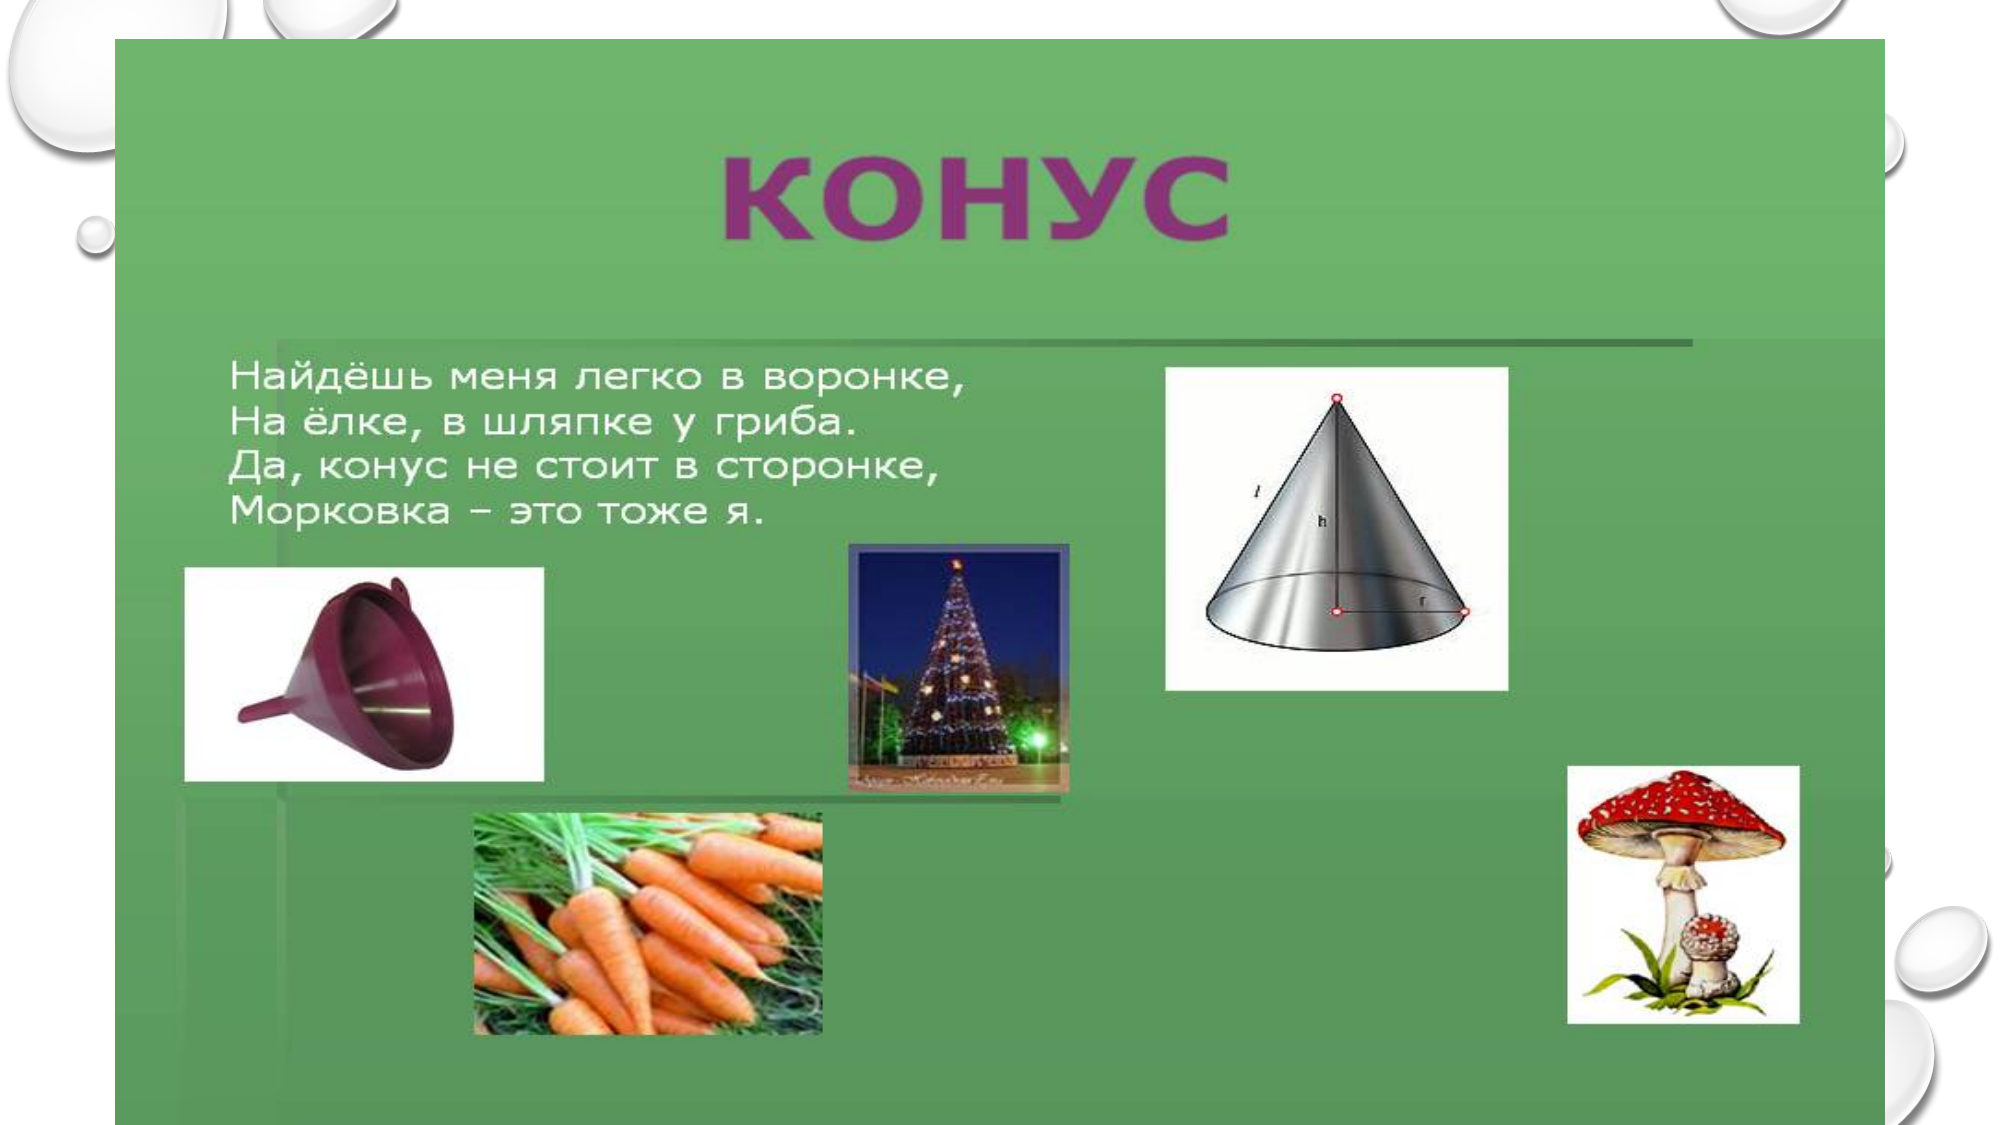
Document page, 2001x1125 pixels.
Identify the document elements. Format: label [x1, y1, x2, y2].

list [115, 39, 1885, 1125]
picture [0, 0, 2000, 1125]
